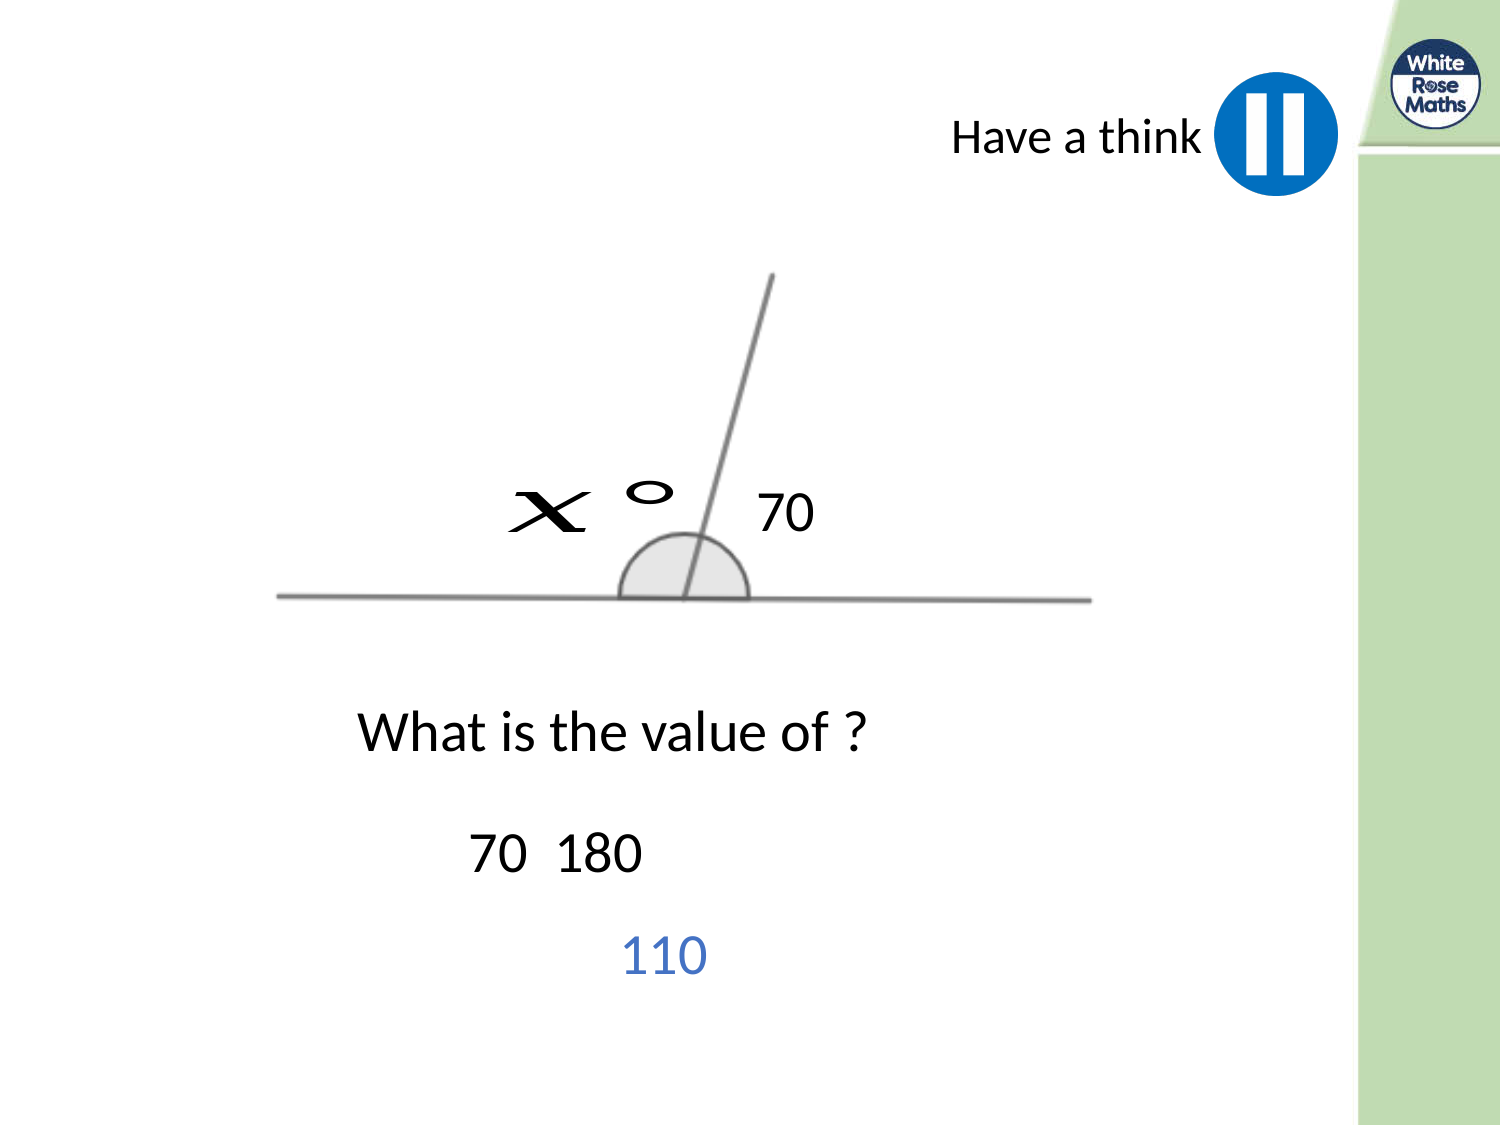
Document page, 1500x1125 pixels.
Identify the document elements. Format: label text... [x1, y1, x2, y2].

text_box Have a think [936, 95, 1214, 171]
picture [0, 0, 1500, 1125]
